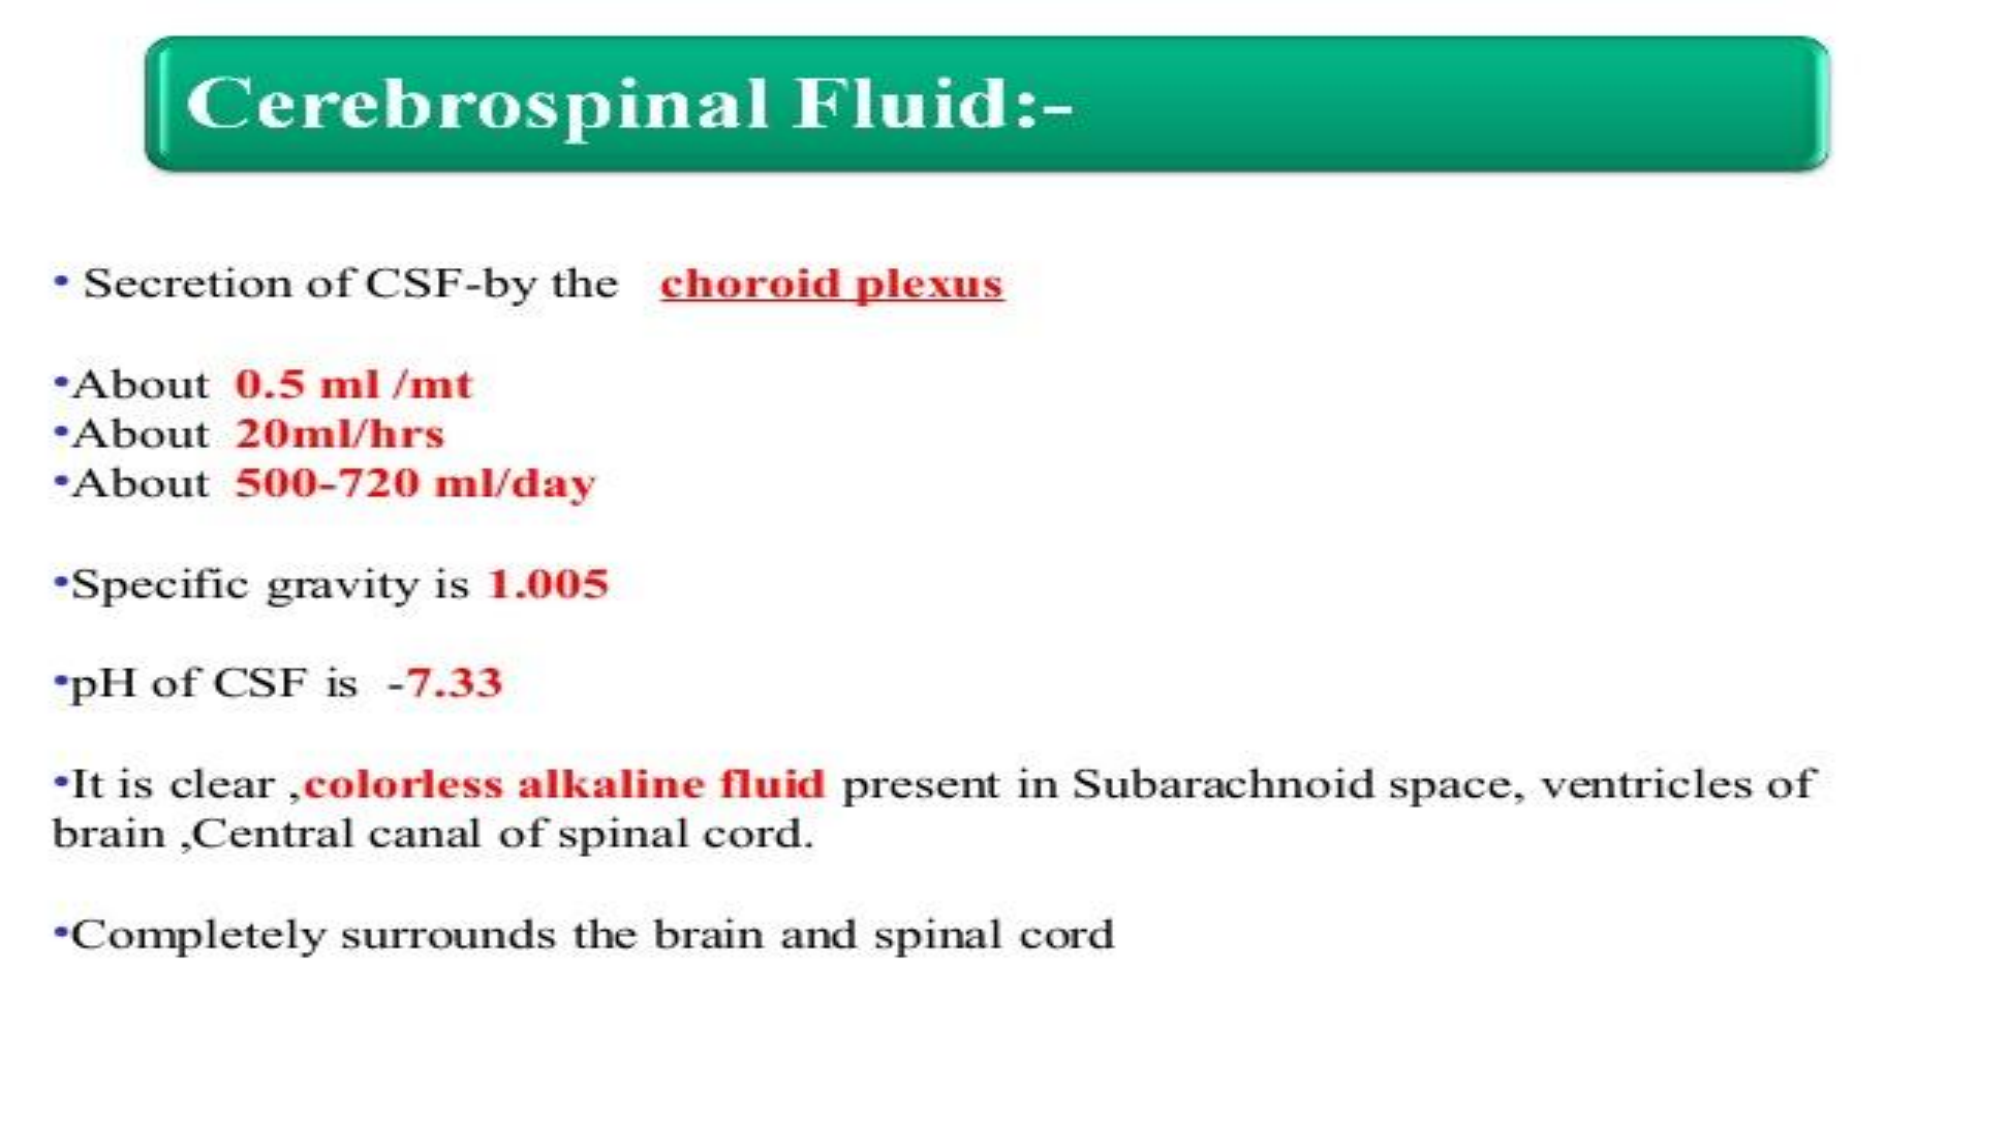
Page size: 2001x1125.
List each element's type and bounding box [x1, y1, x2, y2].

list [0, 0, 1978, 1125]
